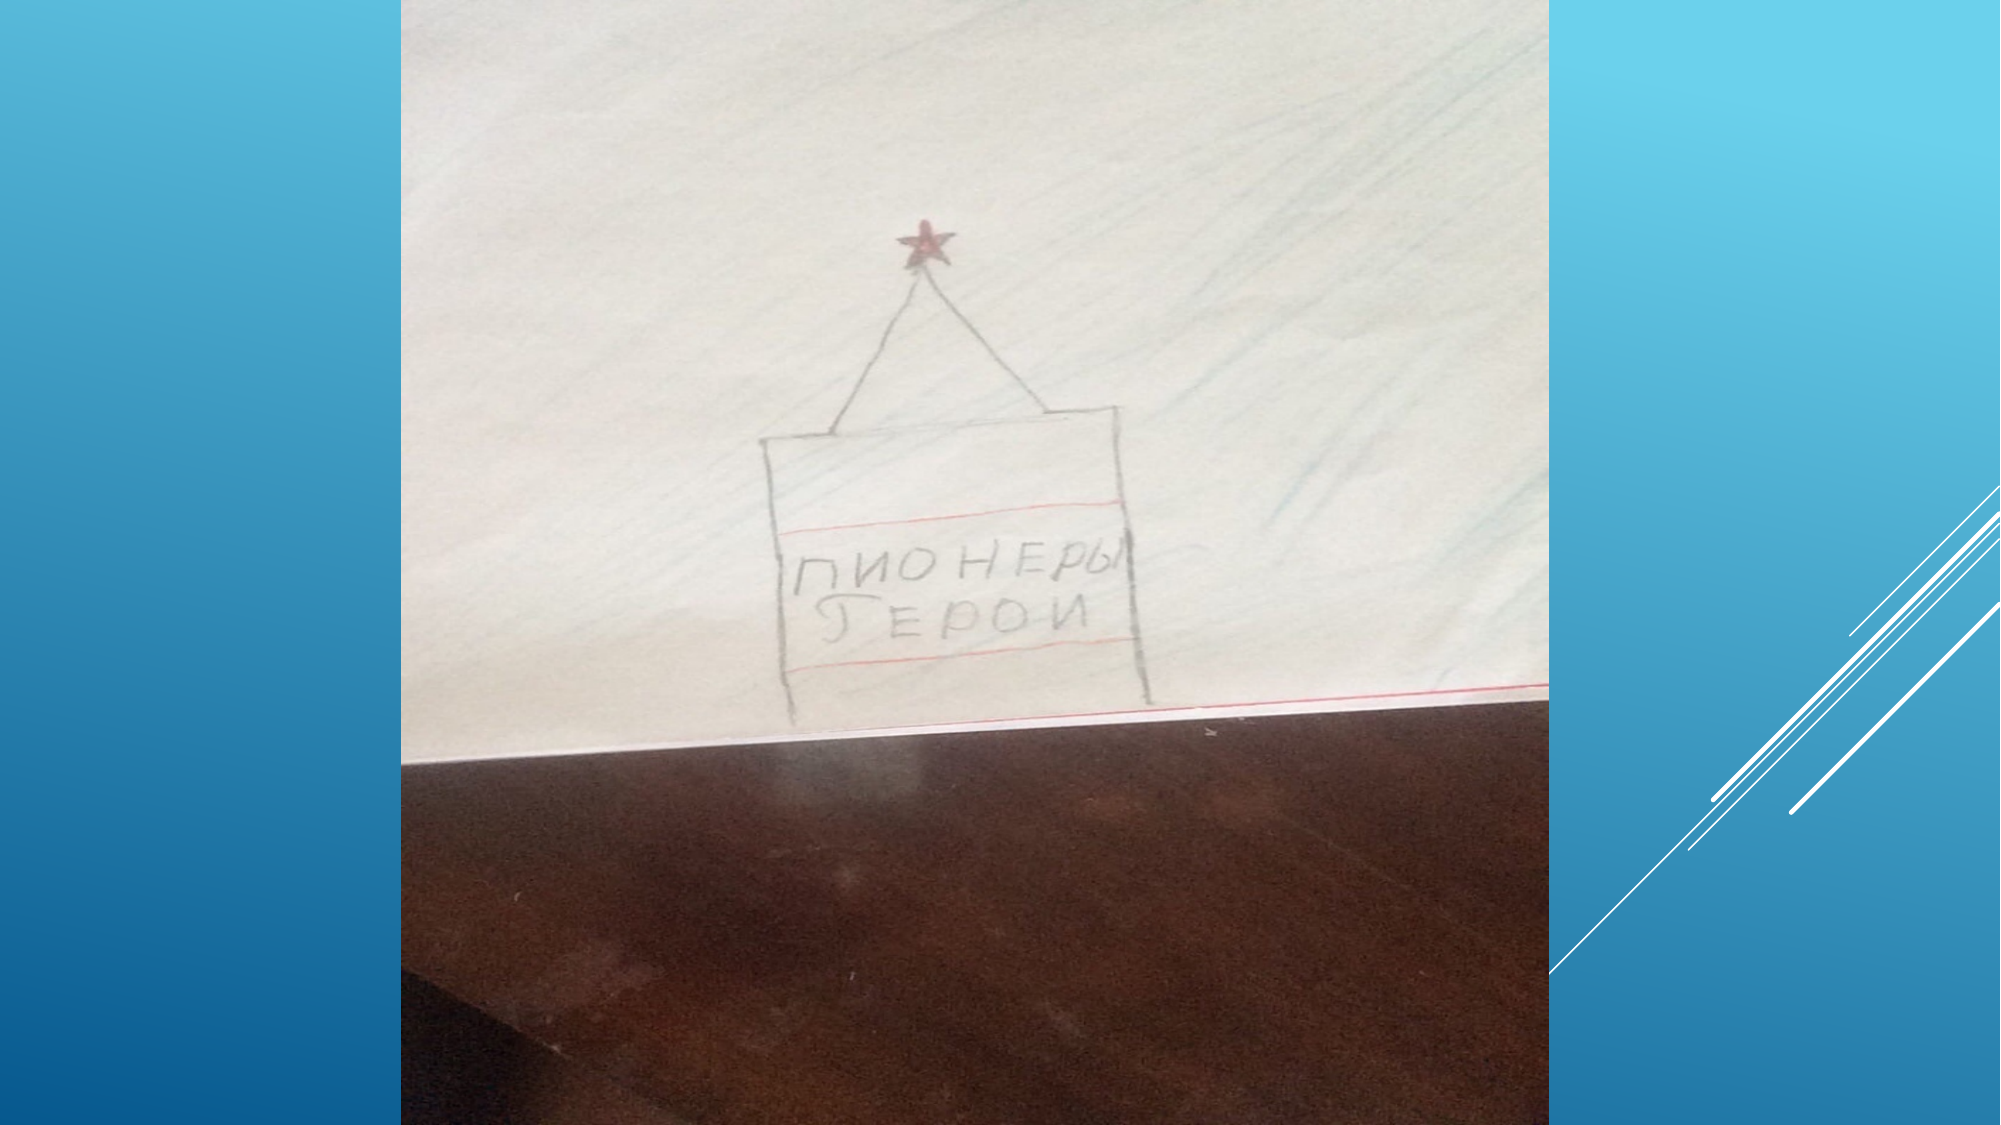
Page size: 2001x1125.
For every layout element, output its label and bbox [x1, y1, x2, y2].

picture [401, 0, 1549, 1125]
